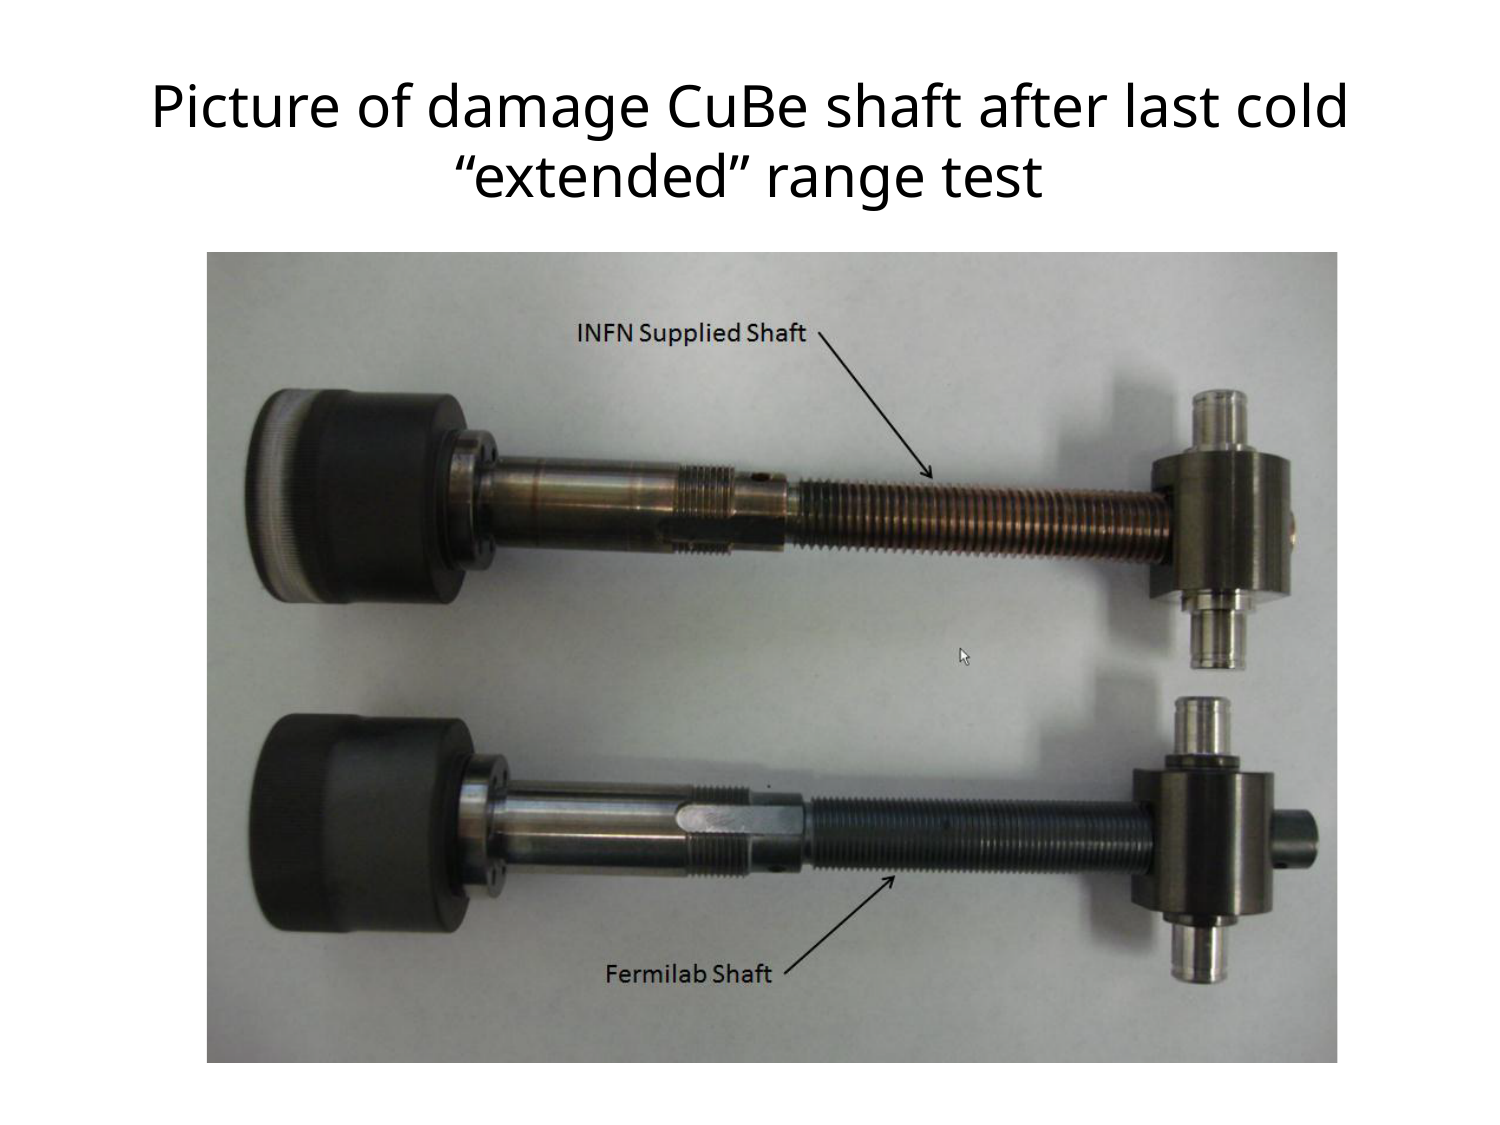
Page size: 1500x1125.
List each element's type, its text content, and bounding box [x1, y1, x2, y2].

title Picture of damage CuBe shaft after last cold “extended” range test [75, 45, 1425, 233]
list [206, 252, 1338, 1063]
